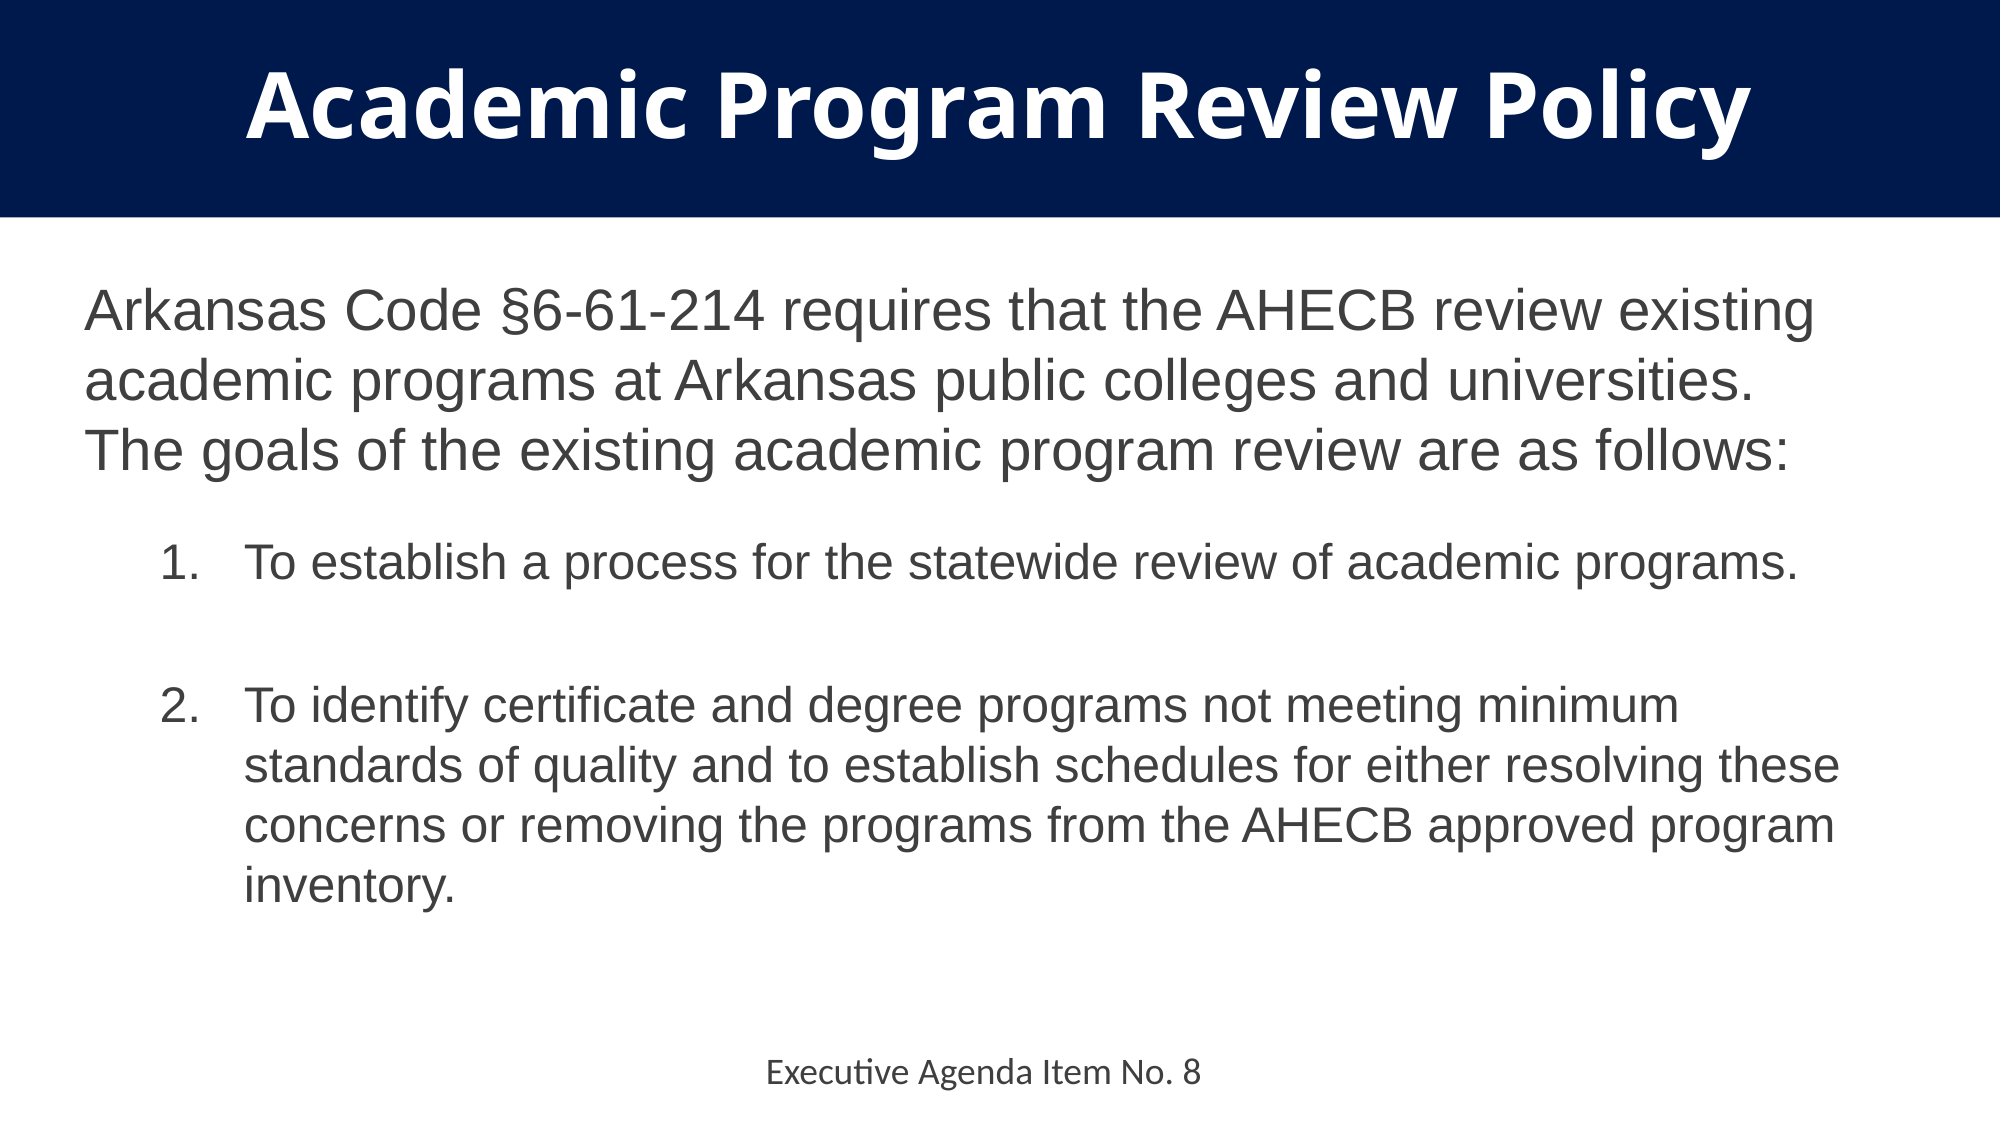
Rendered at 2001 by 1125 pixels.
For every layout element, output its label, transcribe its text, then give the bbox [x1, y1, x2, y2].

list Arkansas Code §6-61-214 requires that the AHECB review existing academic programs at Arkansas public colleges and universities. The goals of the existing academic program review are as follows: To establish a process for the statewide review of academic programs. To identify certificate and degree programs not meeting minimum standards of quality and to establish schedules for either resolving these concerns or removing the programs from the AHECB approved program inventory. [69, 264, 1917, 1030]
title Academic Program Review Policy [0, 0, 2000, 218]
text_box Executive Agenda Item No. 8 [664, 1039, 1303, 1100]
